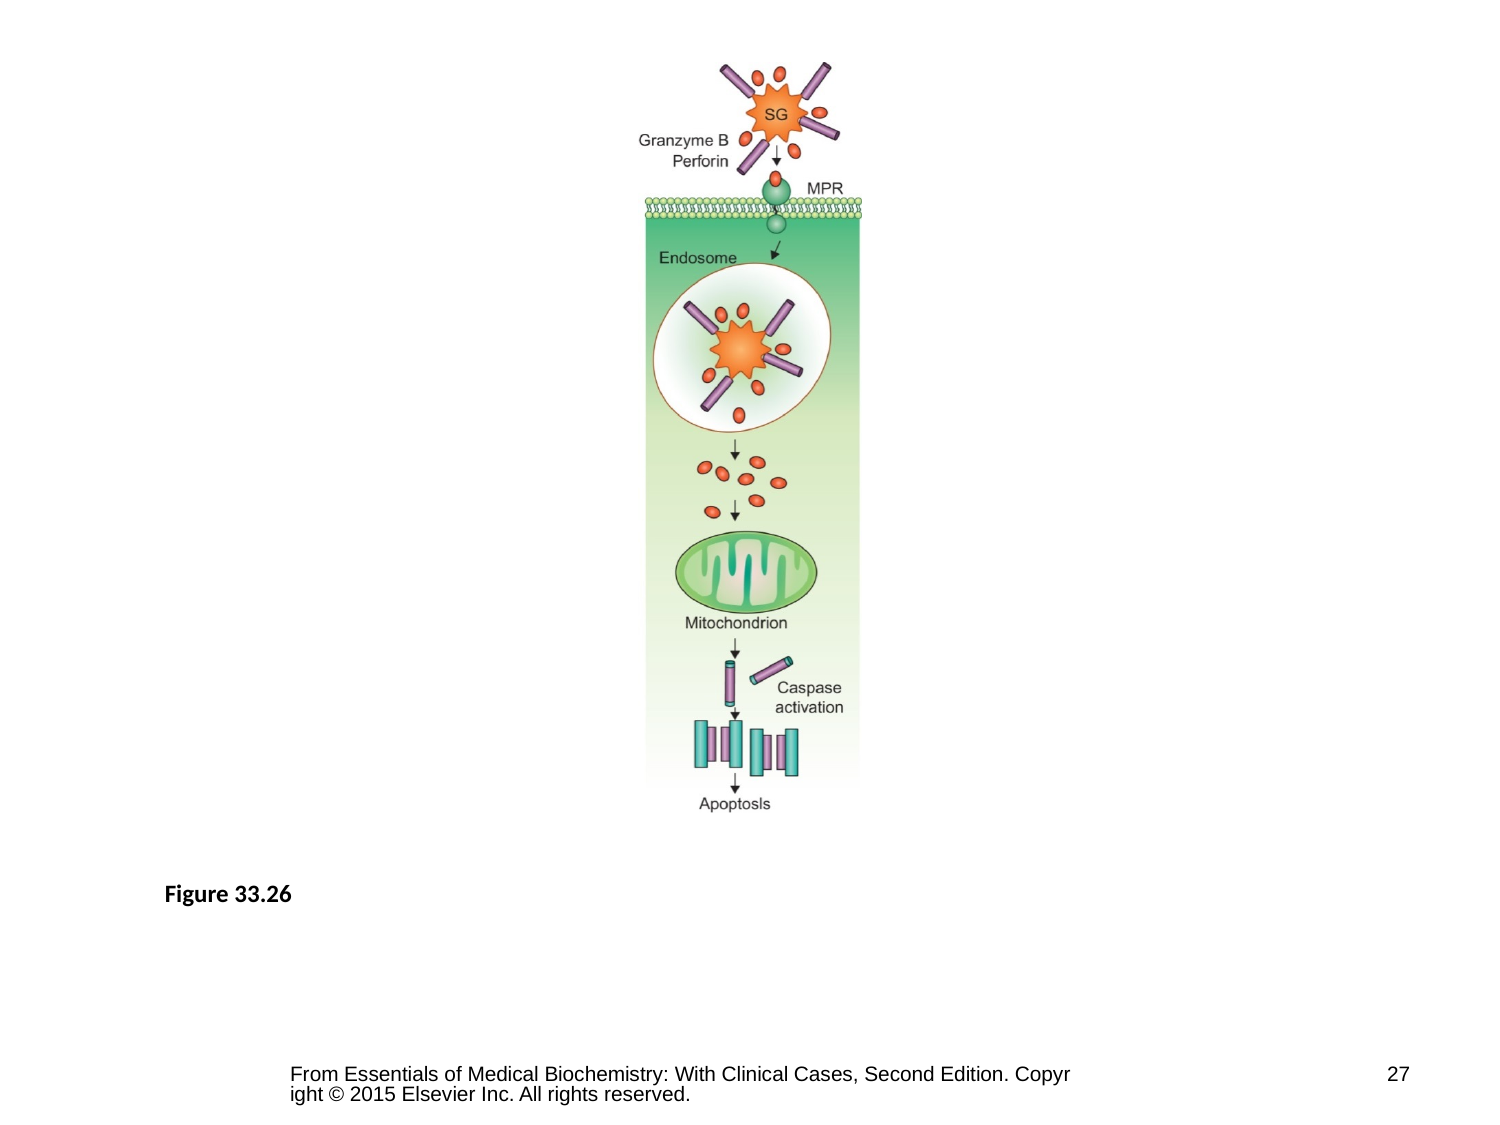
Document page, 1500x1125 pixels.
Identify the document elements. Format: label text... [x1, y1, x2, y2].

picture [638, 62, 862, 813]
slide_number 27 [1074, 1042, 1425, 1103]
text_box Figure 33.26 [150, 870, 325, 915]
footer From Essentials of Medical Biochemistry: With Clinical Cases, Second Edition. Copyright © 2015 Elsevier Inc. All rights reserved. [275, 1042, 1074, 1103]
